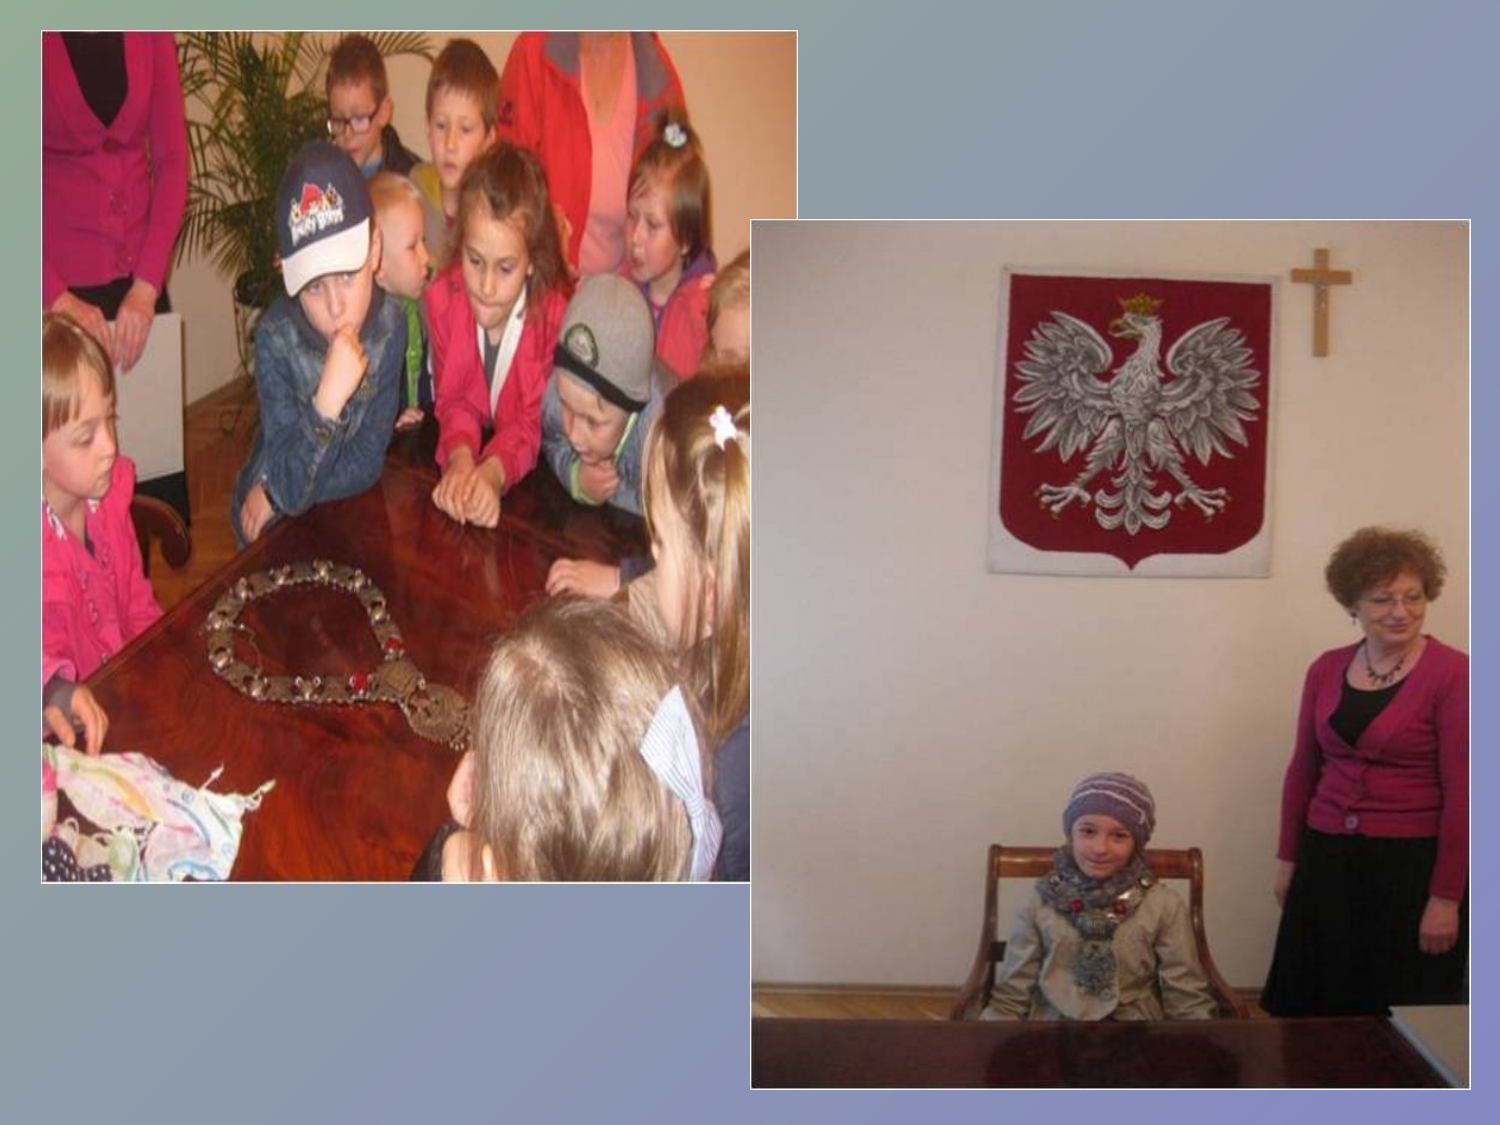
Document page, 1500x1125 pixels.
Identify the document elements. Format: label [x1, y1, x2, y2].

picture [40, 30, 1471, 1091]
